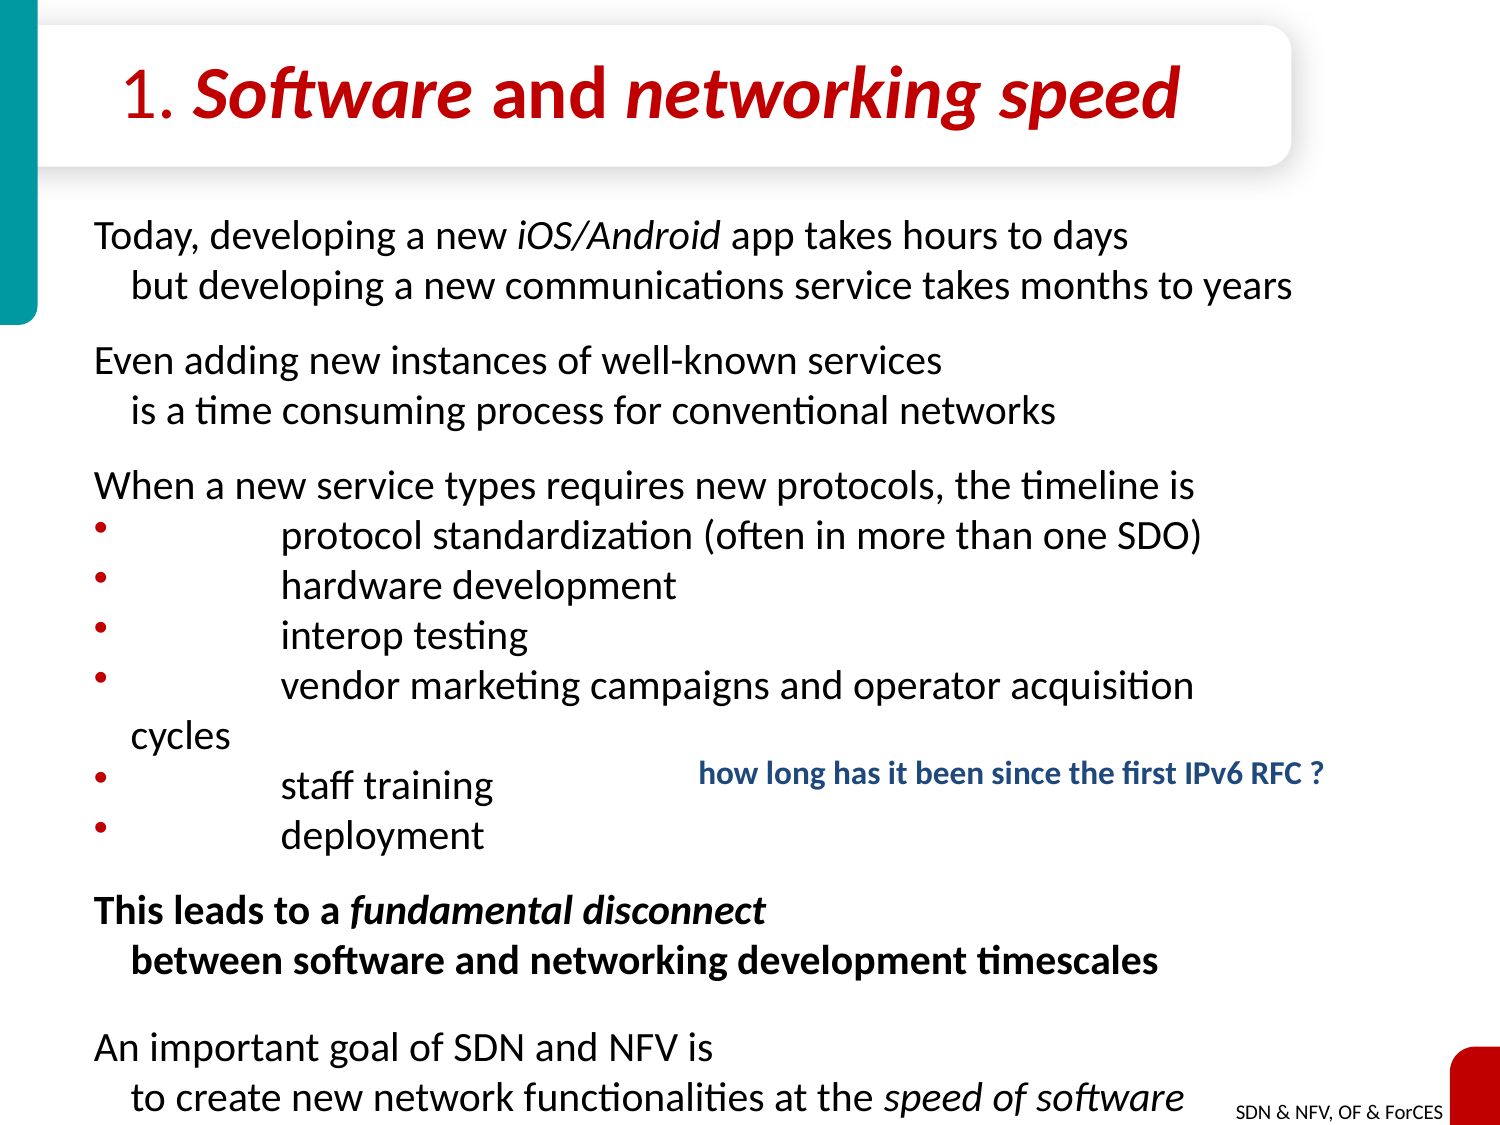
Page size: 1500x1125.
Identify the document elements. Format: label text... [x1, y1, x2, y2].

text_box how long has it been since the first IPv6 RFC ? [659, 749, 1365, 799]
list Today, developing a new iOS/Android app takes hours to days but developing a new communications service takes months to years Even adding new instances of well-known services is a time consuming process for conventional networks When a new service types requires new protocols, the timeline is protocol standardization (often in more than one SDO) hardware development interop testing vendor marketing campaigns and operator acquisition cycles staff training deployment This leads to a fundamental disconnect between software and networking development timescales An important goal of SDN and NFV is to create new network functionalities at the speed of software [78, 200, 1319, 1106]
title 1. Software and networking speed [104, 43, 1215, 149]
